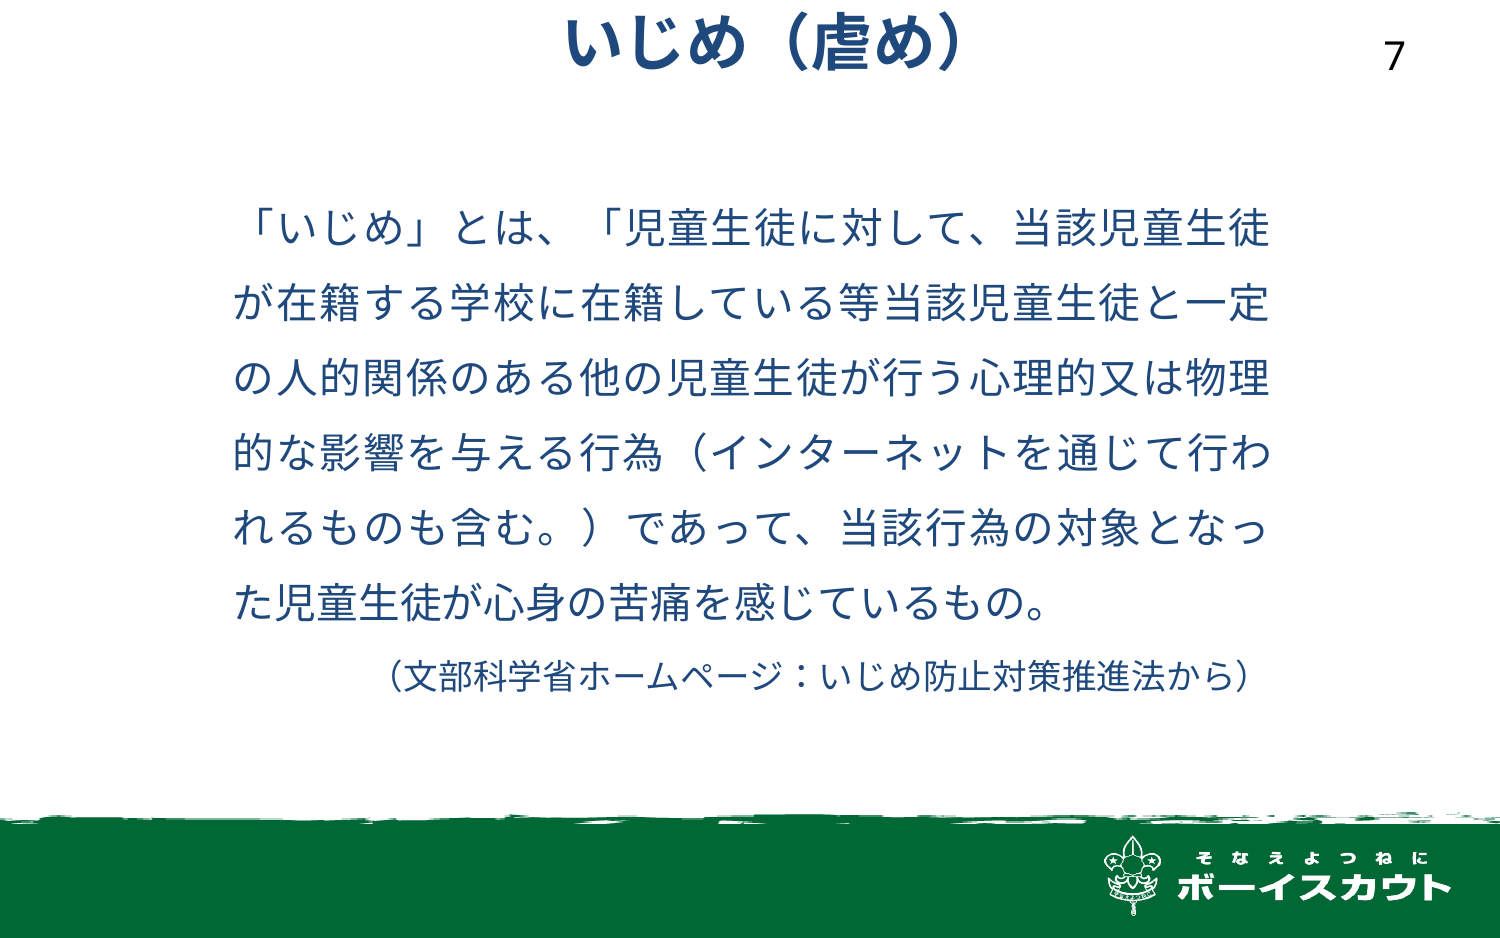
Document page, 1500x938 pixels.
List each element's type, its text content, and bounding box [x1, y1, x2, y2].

subtitle 「いじめ」とは、「児童生徒に対して、当該児童生徒が在籍する学校に在籍している等当該児童生徒と一定の人的関係のある他の児童生徒が行う心理的又は物理的な影響を与える行為（インターネットを通じて行われるものも含む。）であって、当該行為の対象となった児童生徒が心身の苦痛を感じているもの。 （文部科学省ホームページ：いじめ防止対策推進法から） [217, 169, 1286, 728]
picture [0, 811, 1500, 938]
title いじめ（虐め） [526, 37, 1034, 194]
slide_number 7 [1333, 33, 1456, 84]
